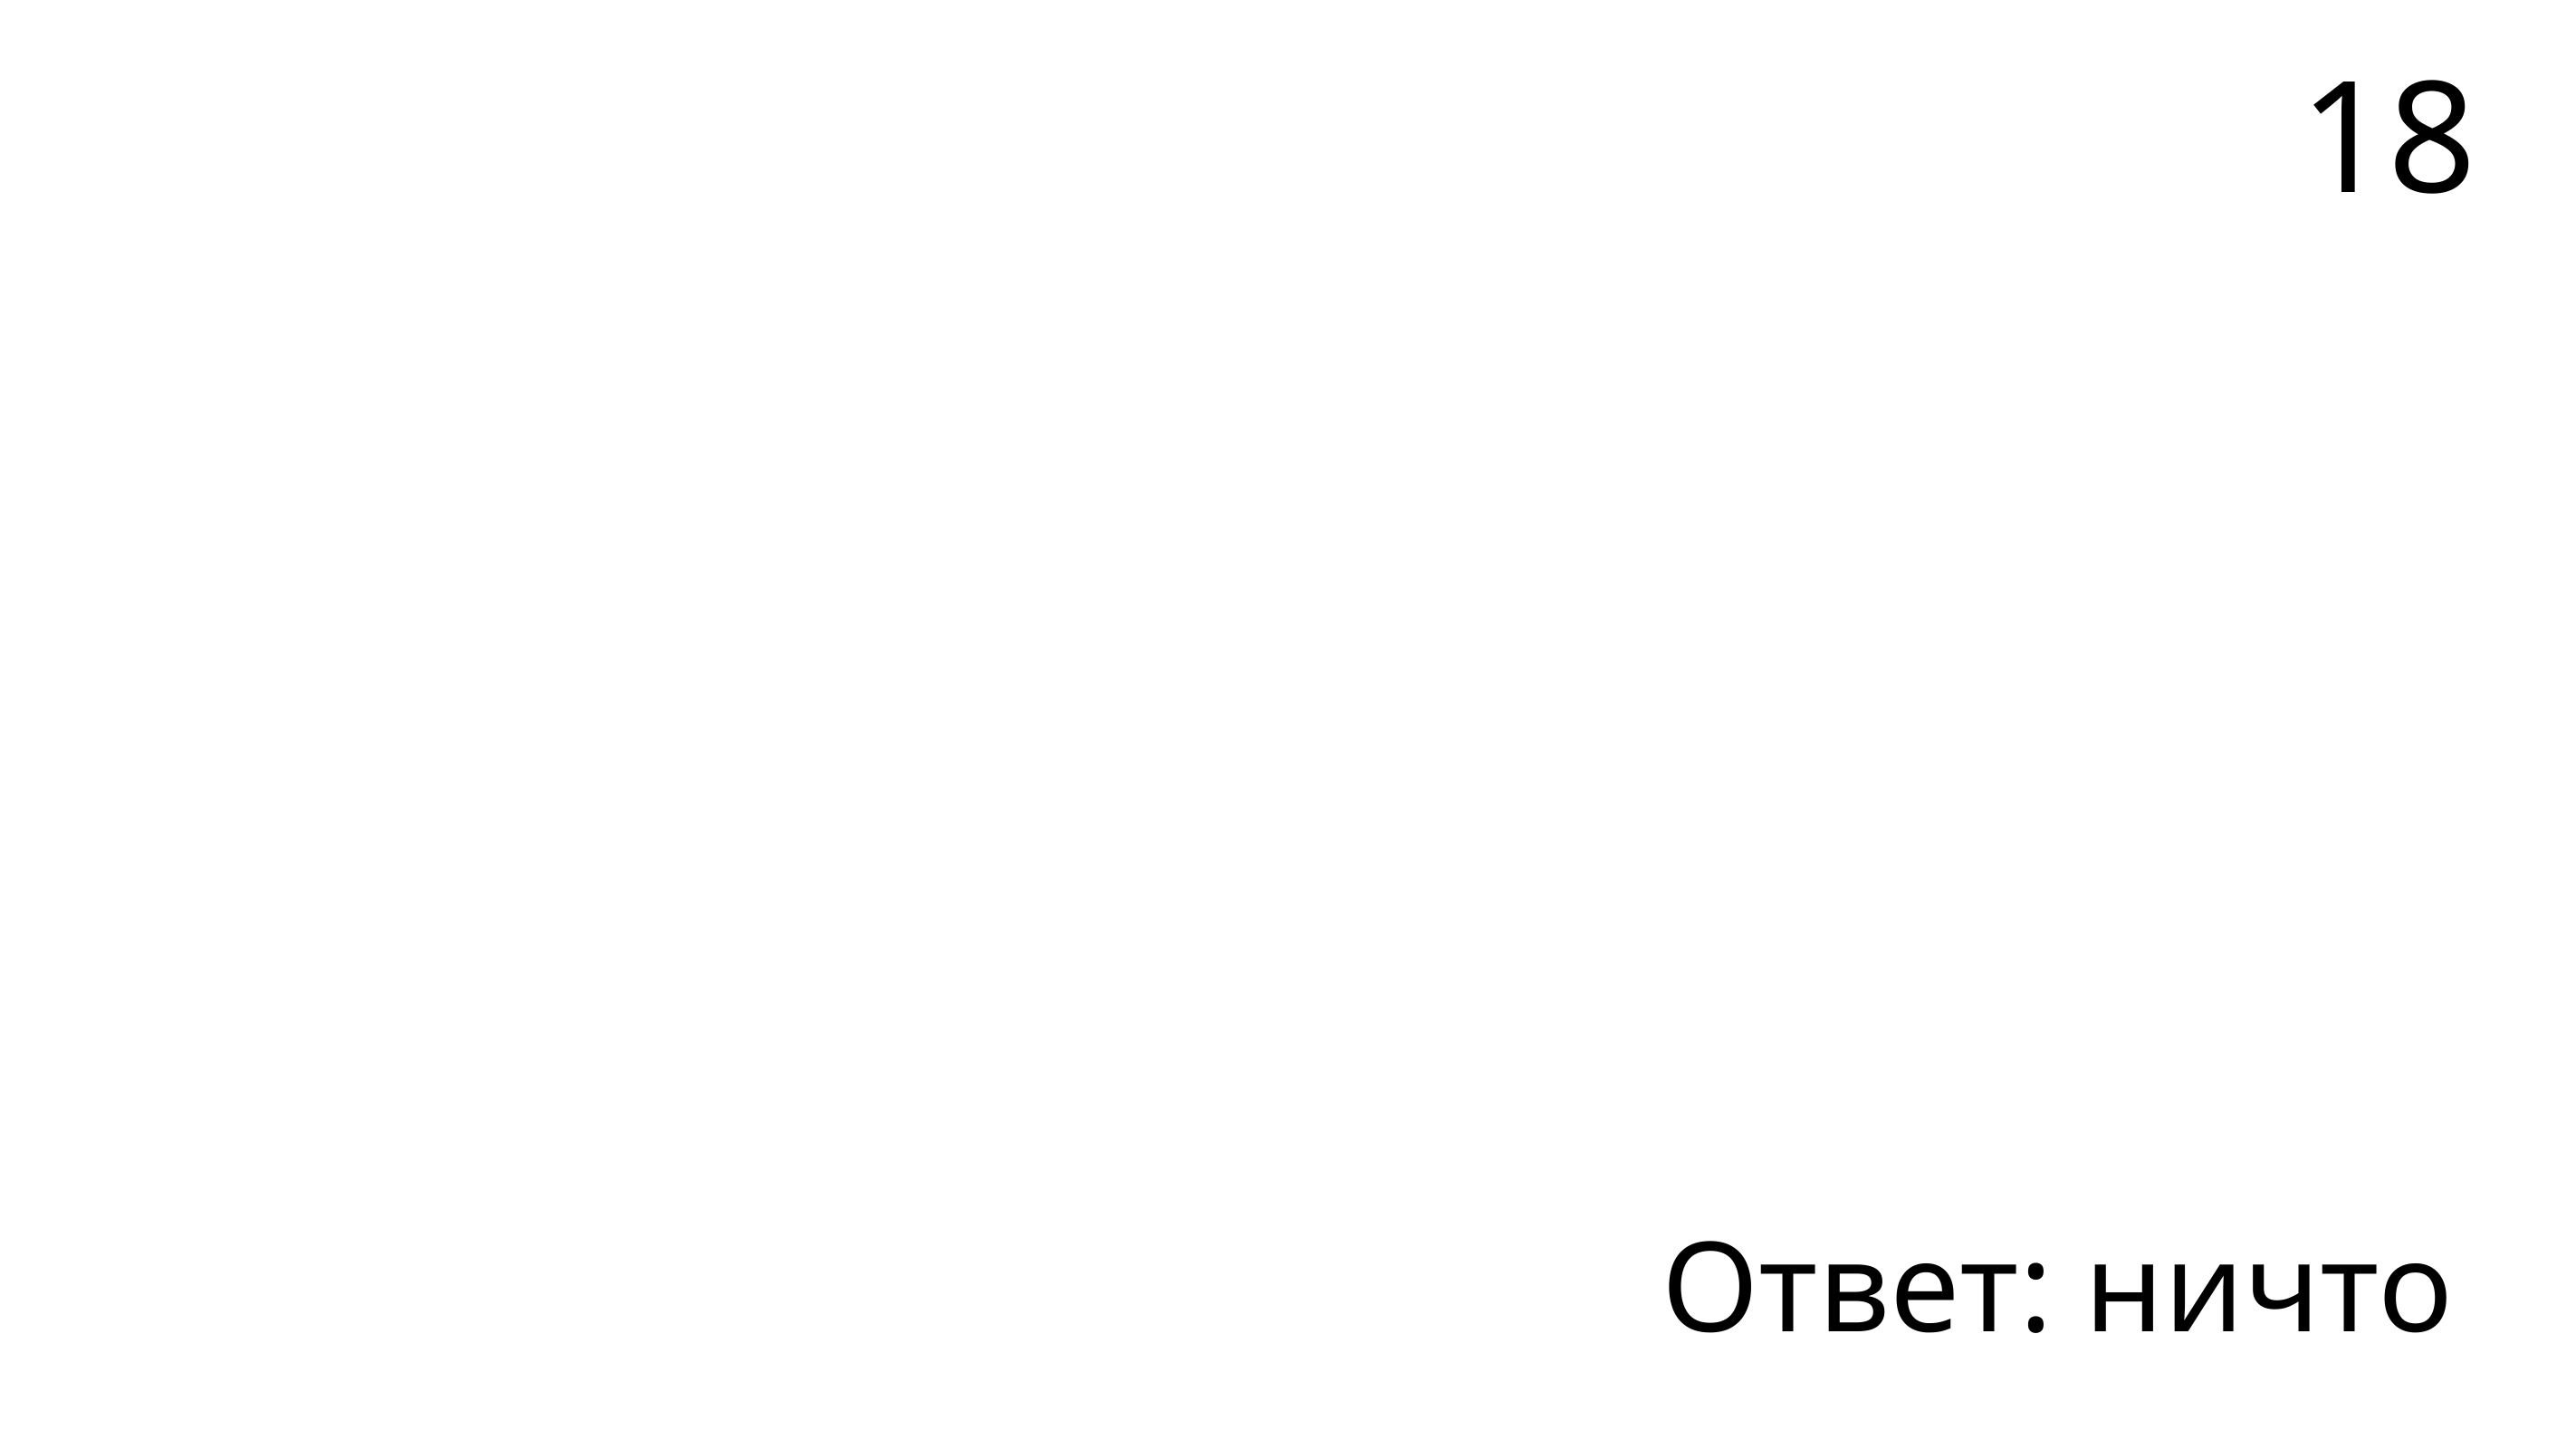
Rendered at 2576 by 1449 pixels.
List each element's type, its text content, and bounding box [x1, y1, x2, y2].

text_box 18 [2292, 30, 2485, 232]
text_box Ответ: ничто [1515, 1199, 2576, 1365]
